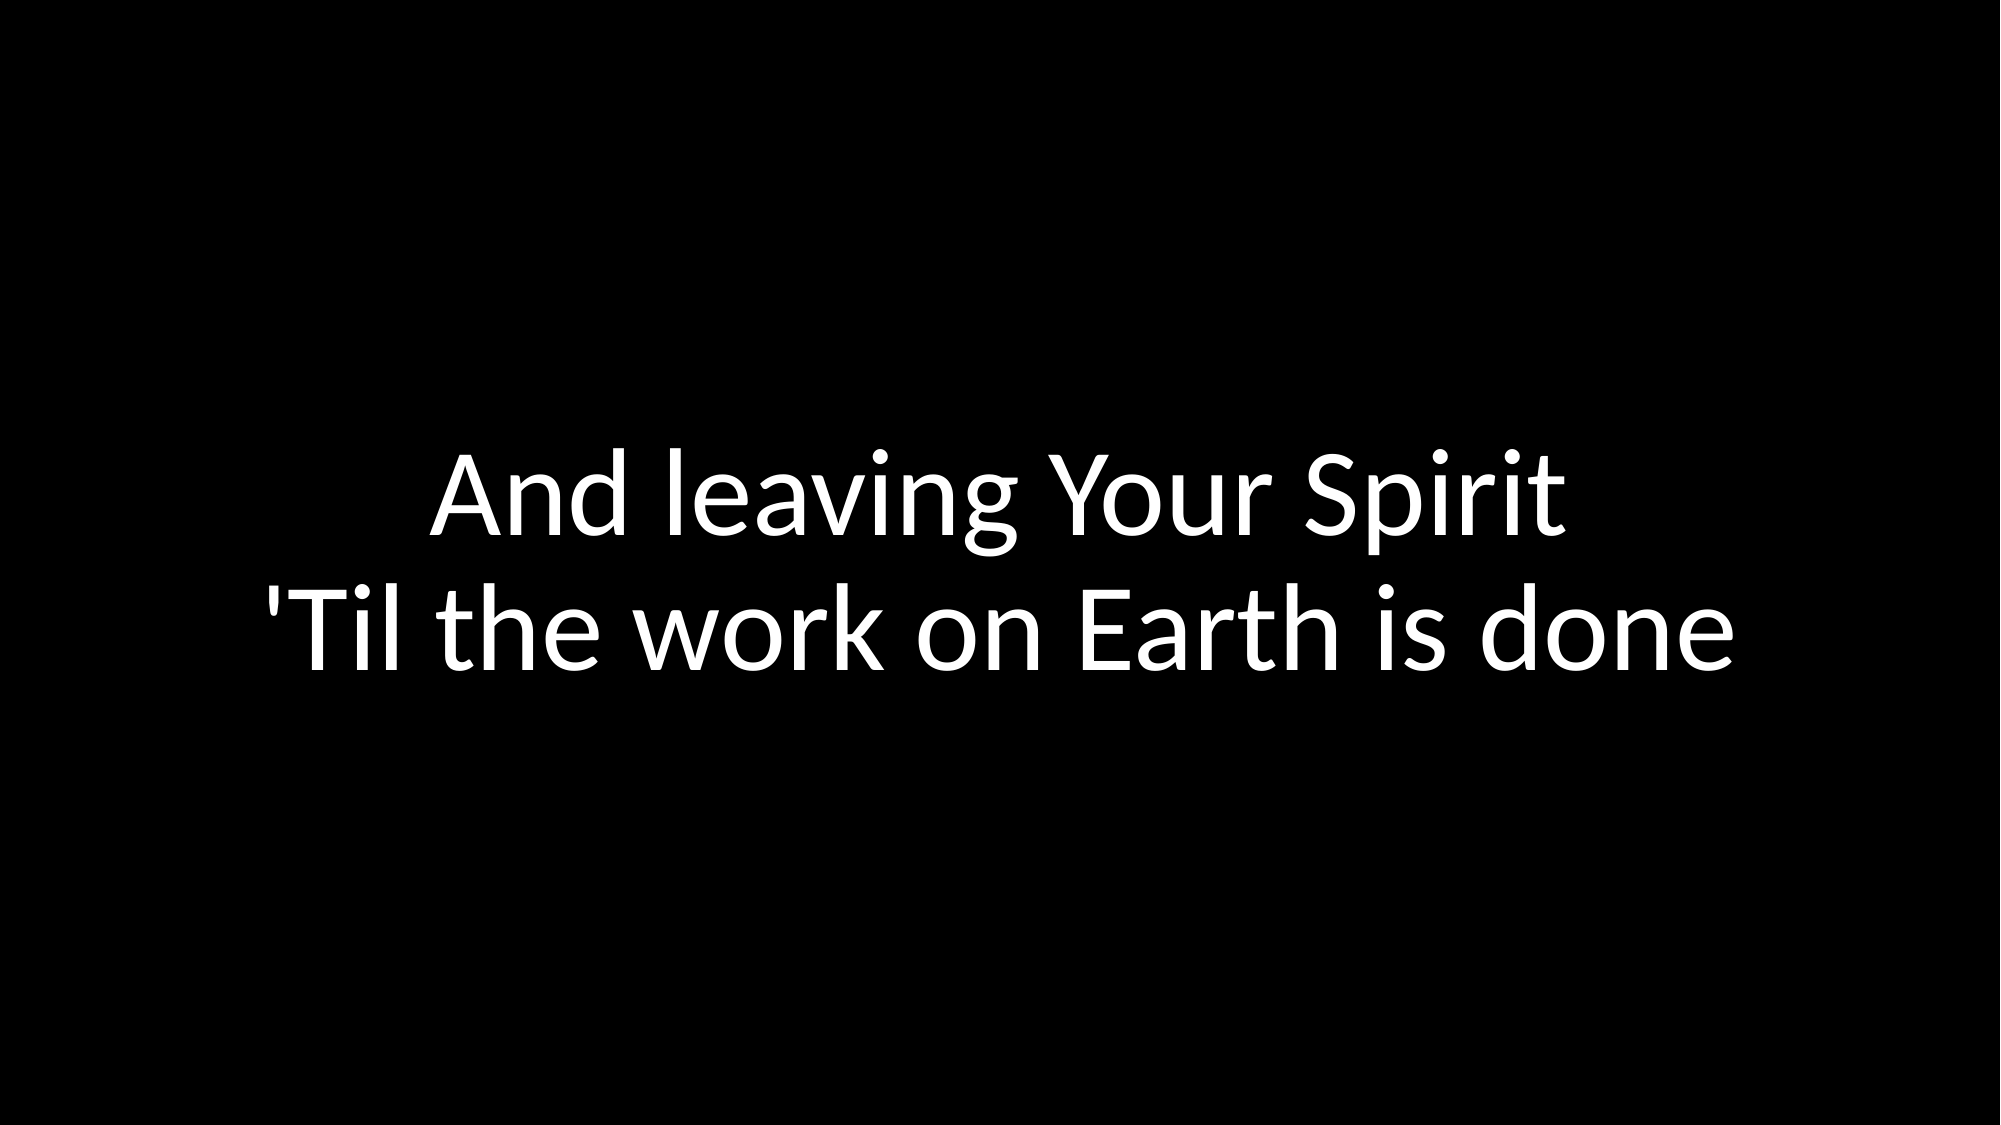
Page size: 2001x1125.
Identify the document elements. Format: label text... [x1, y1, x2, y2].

list And leaving Your Spirit 'Til the work on Earth is done [0, 0, 2000, 1125]
